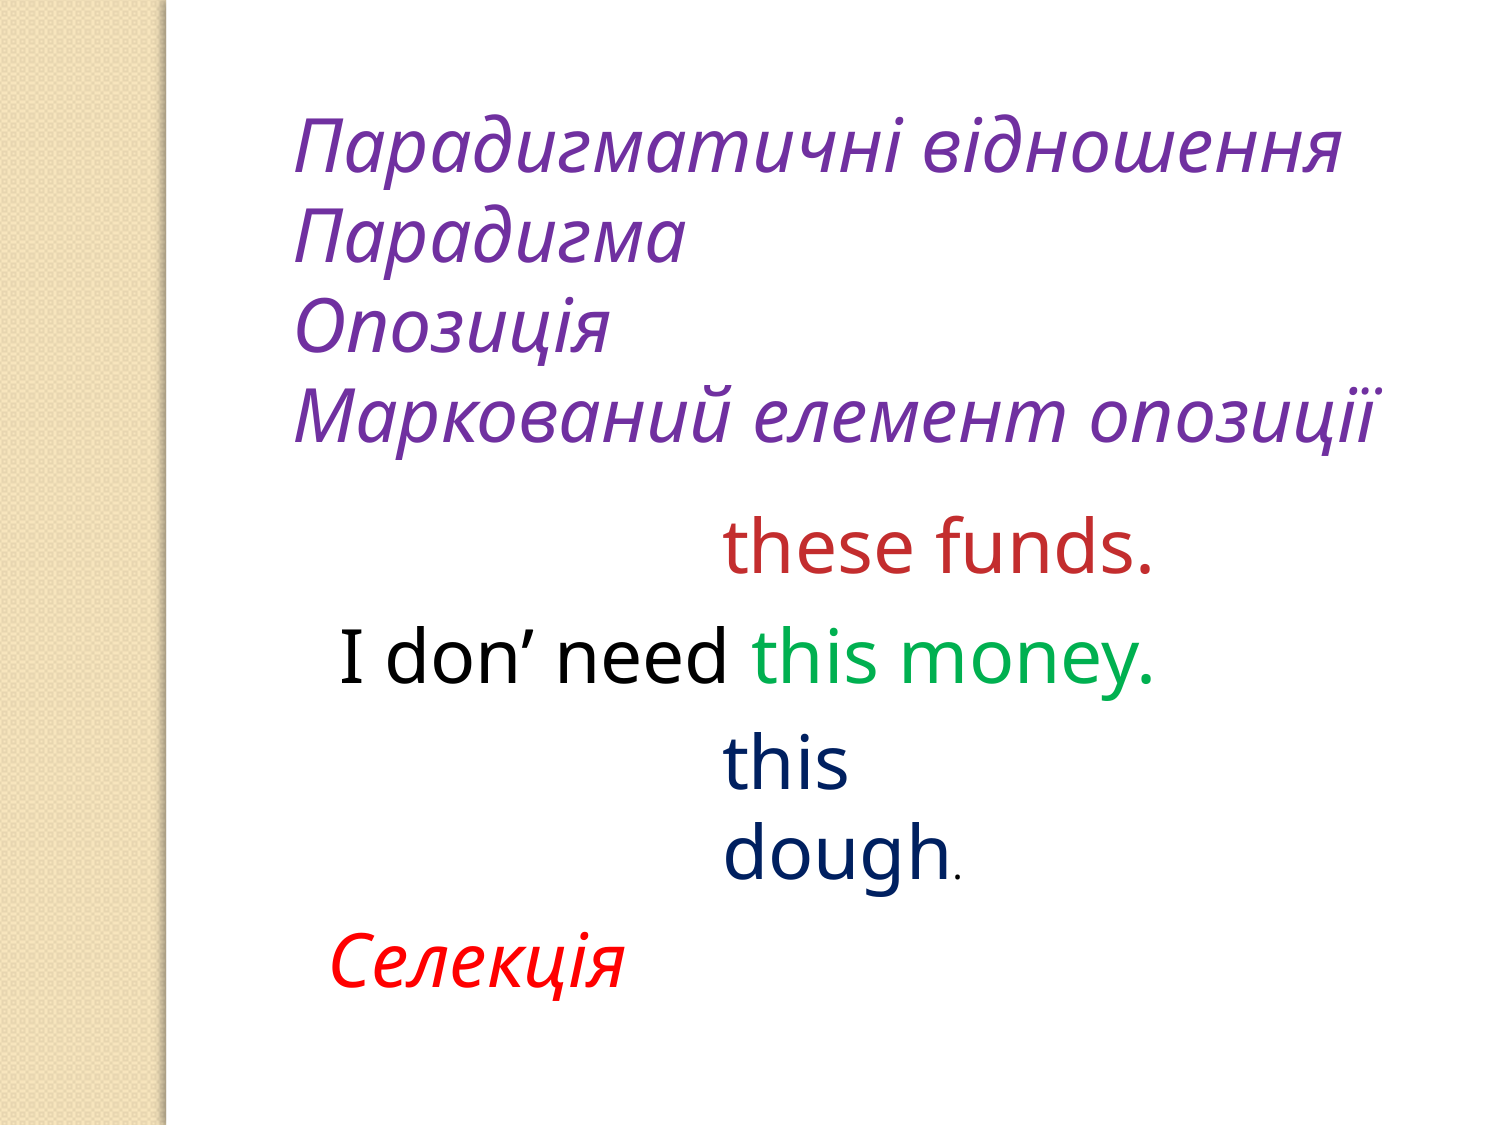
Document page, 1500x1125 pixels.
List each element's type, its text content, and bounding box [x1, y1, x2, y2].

text_box these funds. [707, 490, 1251, 596]
text_box this dough. [707, 707, 1109, 903]
text_box Селекція [312, 905, 892, 1010]
text_box Парадигматичні відношення Парадигма Опозиція Маркований елемент опозиції [277, 89, 1483, 465]
text_box I don’ need this money. [324, 601, 1306, 707]
